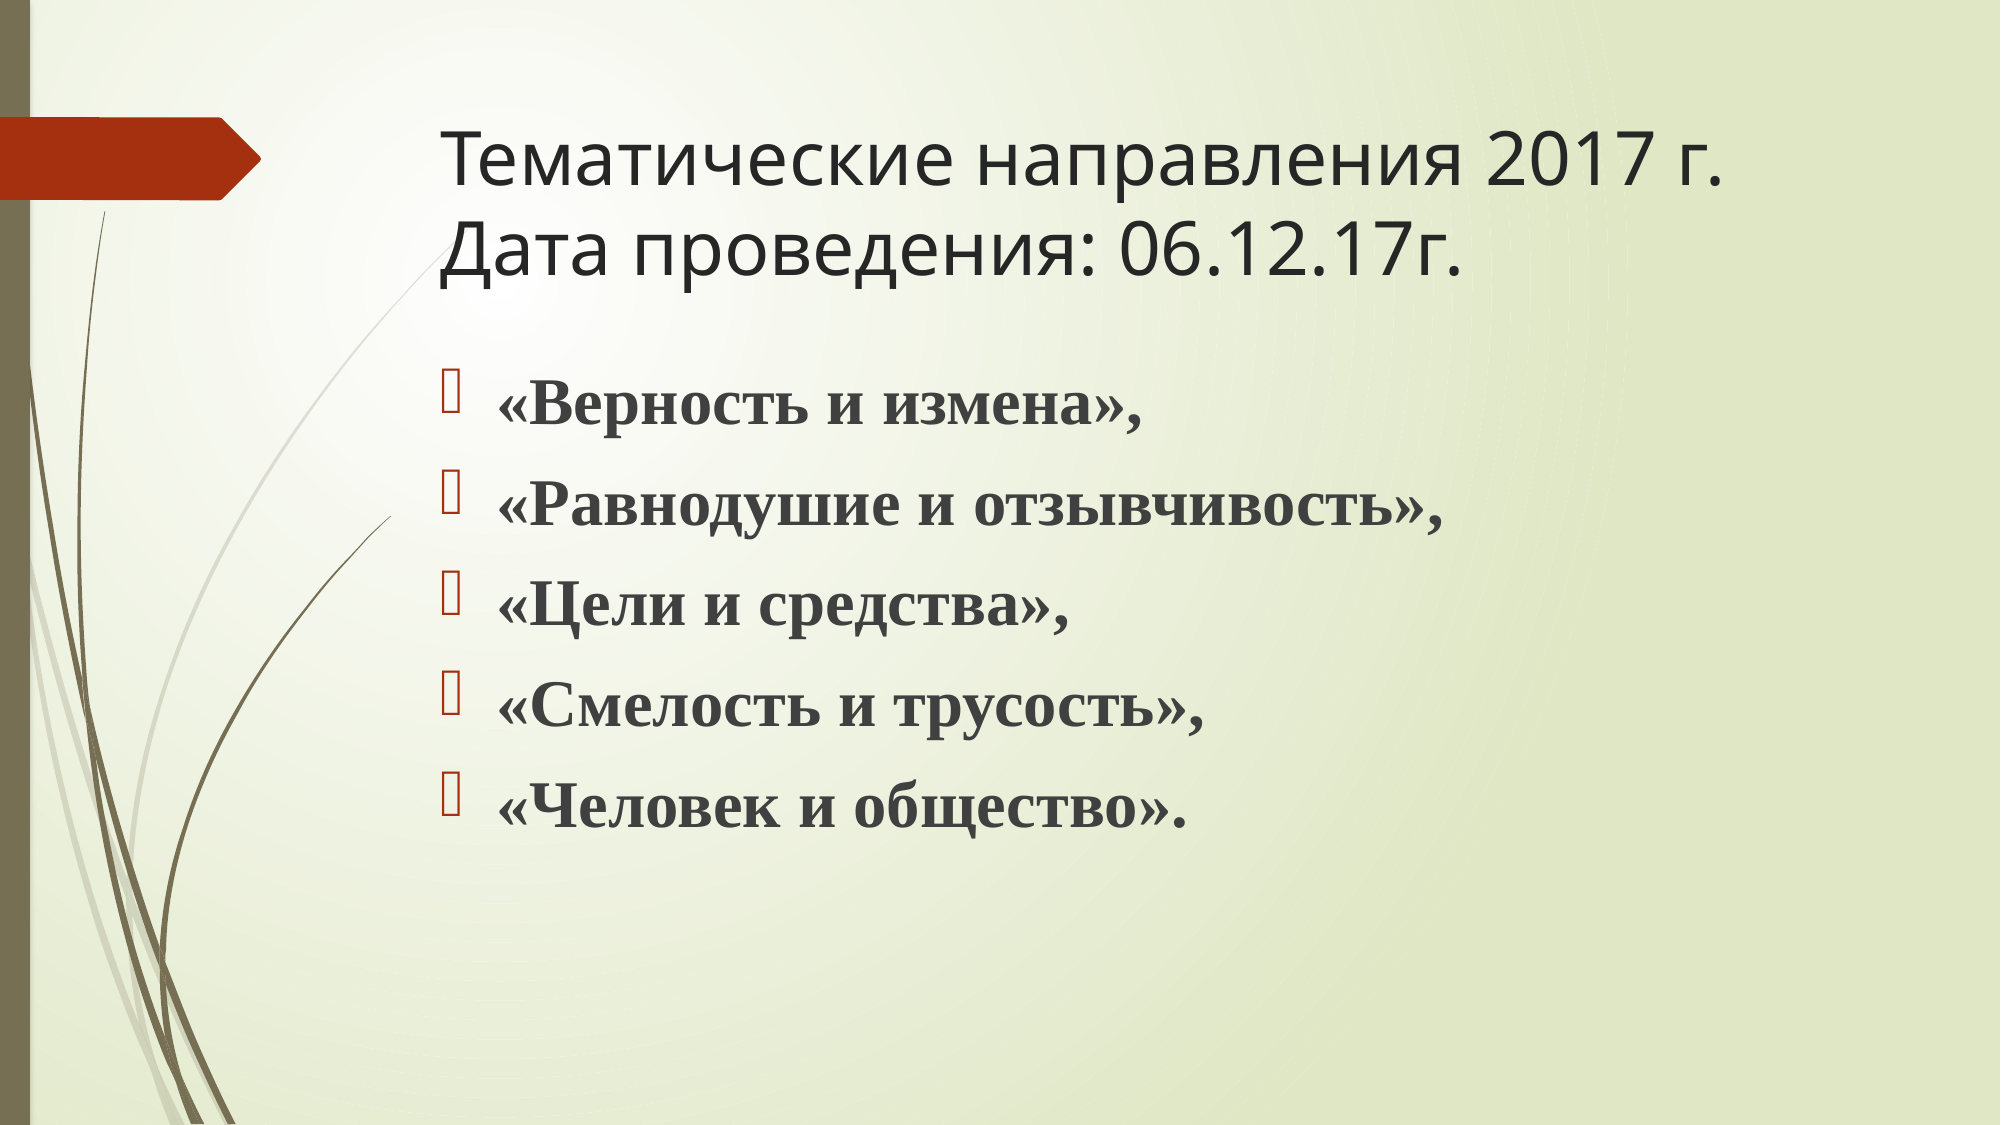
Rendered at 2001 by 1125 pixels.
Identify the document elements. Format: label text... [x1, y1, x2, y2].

list «Верность и измена», «Равнодушие и отзывчивость», «Цели и средства», «Смелость и трусость», «Человек и общество». [424, 350, 1888, 970]
title Тематические направления 2017 г. Дата проведения: 06.12.17г. [425, 102, 1888, 313]
